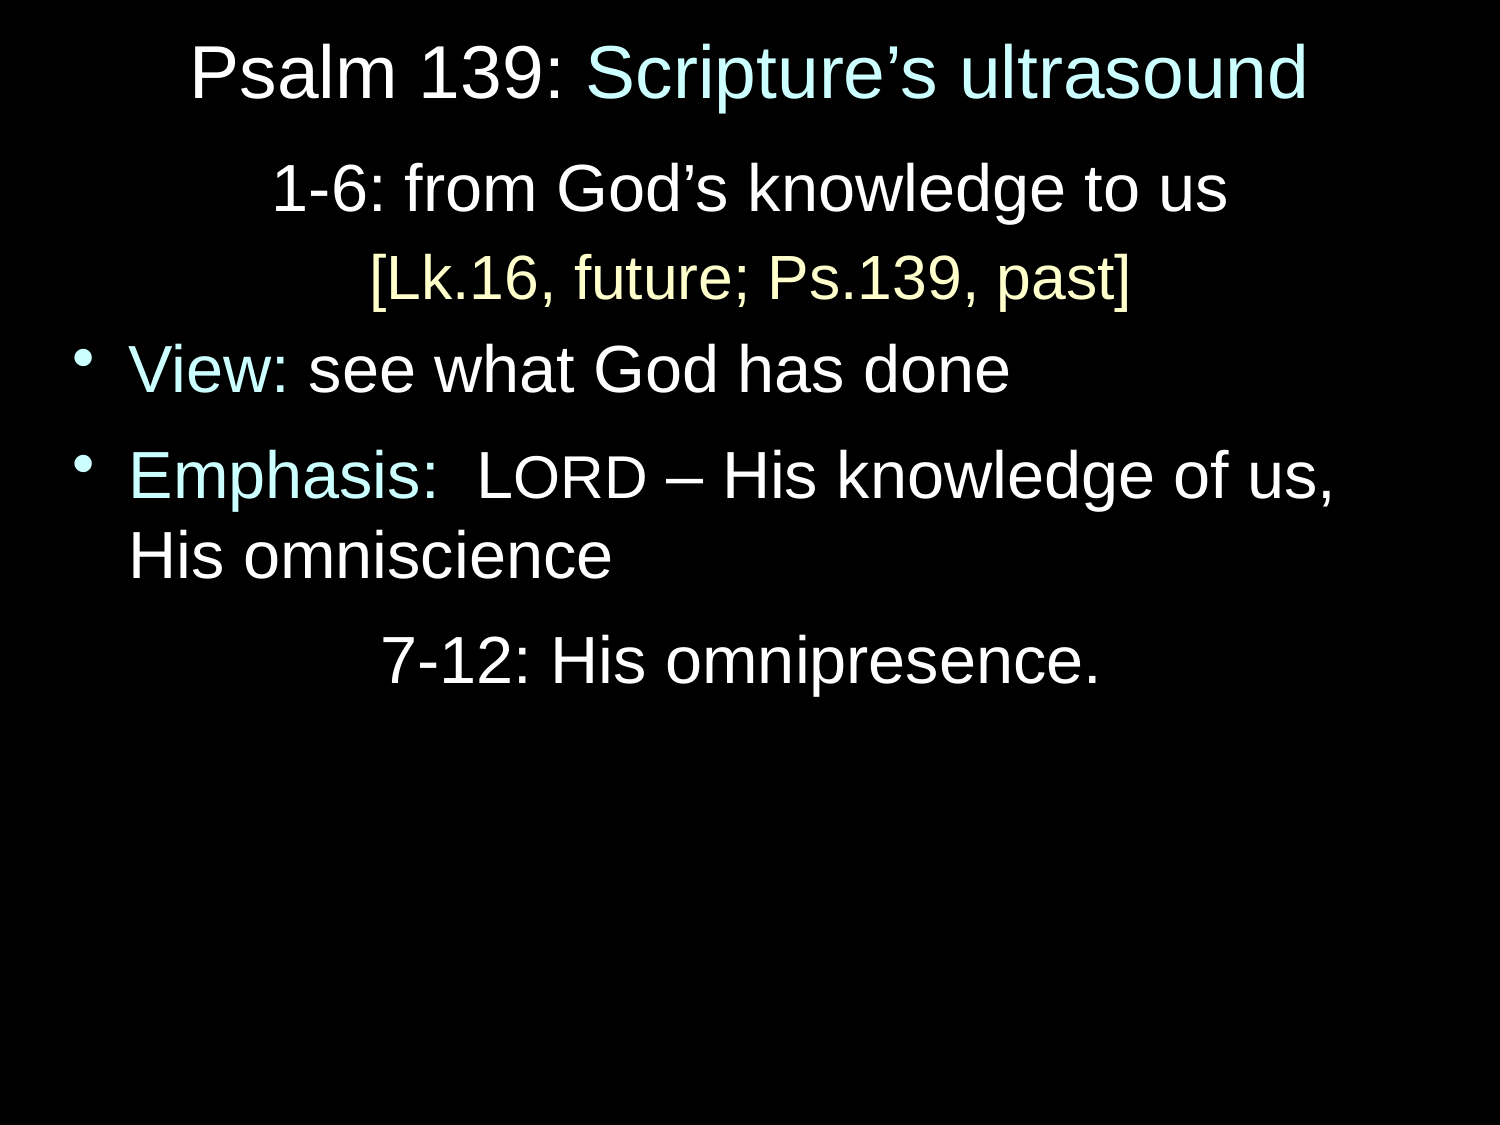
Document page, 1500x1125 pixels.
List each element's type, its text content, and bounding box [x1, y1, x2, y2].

list 1-6: from God’s knowledge to us [Lk.16, future; Ps.139, past] View: see what God has done Emphasis: LORD – His knowledge of us, His omniscience 7-12: His omnipresence. [57, 137, 1445, 1063]
title Psalm 139: Scripture’s ultrasound [75, 12, 1425, 125]
